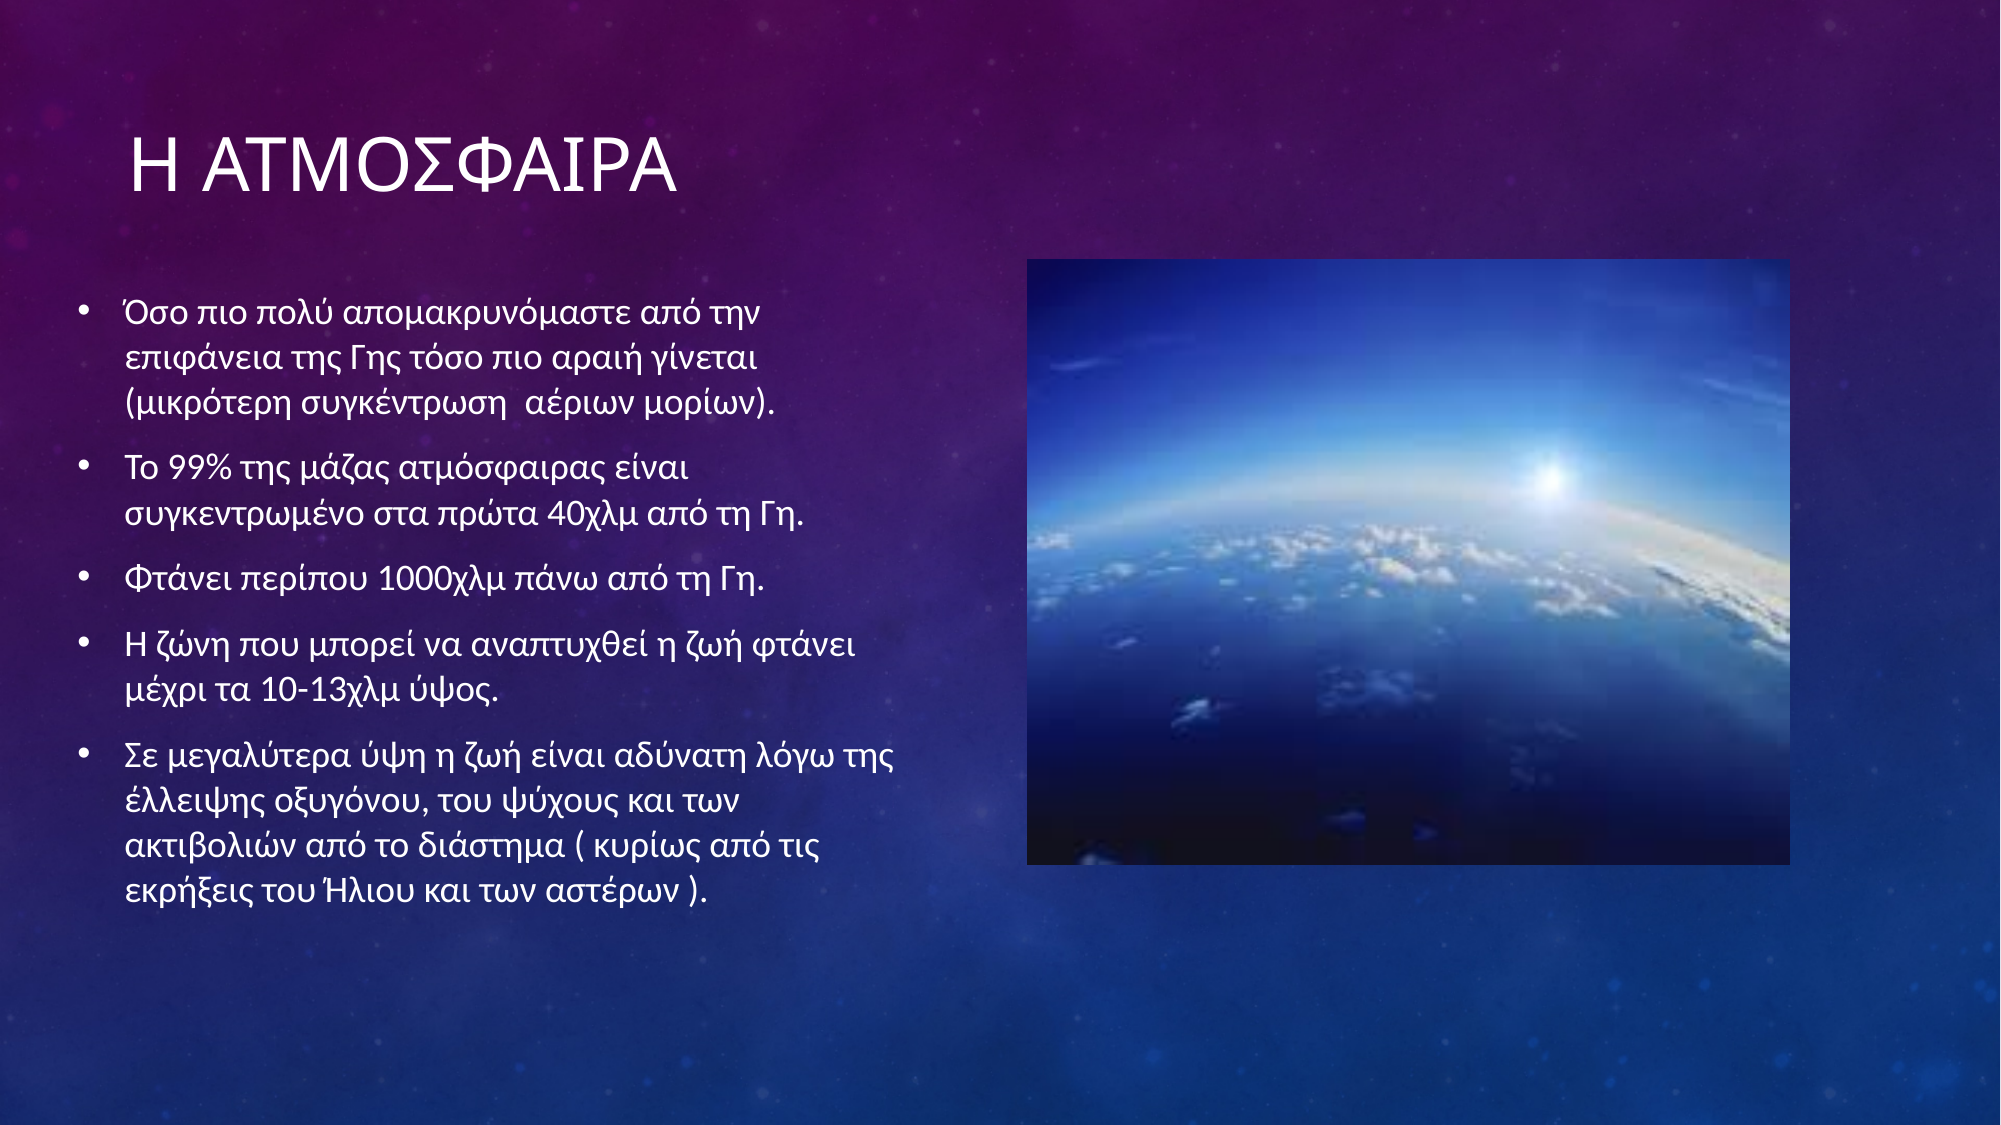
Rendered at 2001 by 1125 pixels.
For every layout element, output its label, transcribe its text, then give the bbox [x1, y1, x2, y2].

picture [0, 0, 2001, 1125]
list Όσο πιο πολύ απομακρυνόμαστε από την επιφάνεια της Γης τόσο πιο αραιή γίνεται (μικρότερη συγκέντρωση αέριων μορίων). Το 99% της μάζας ατμόσφαιρας είναι συγκεντρωμένο στα πρώτα 40χλμ από τη Γη. Φτάνει περίπου 1000χλμ πάνω από τη Γη. Η ζώνη που μπορεί να αναπτυχθεί η ζωή φτάνει μέχρι τα 10-13χλμ ύψος. Σε μεγαλύτερα ύψη η ζωή είναι αδύνατη λόγω της έλλειψης οξυγόνου, του ψύχους και των ακτιβολιών από το διάστημα ( κυρίως από τις εκρήξεις του Ήλιου και των αστέρων ). [62, 279, 933, 950]
title Η ατμοσφαιρα [112, 99, 1775, 223]
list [1026, 259, 1790, 866]
